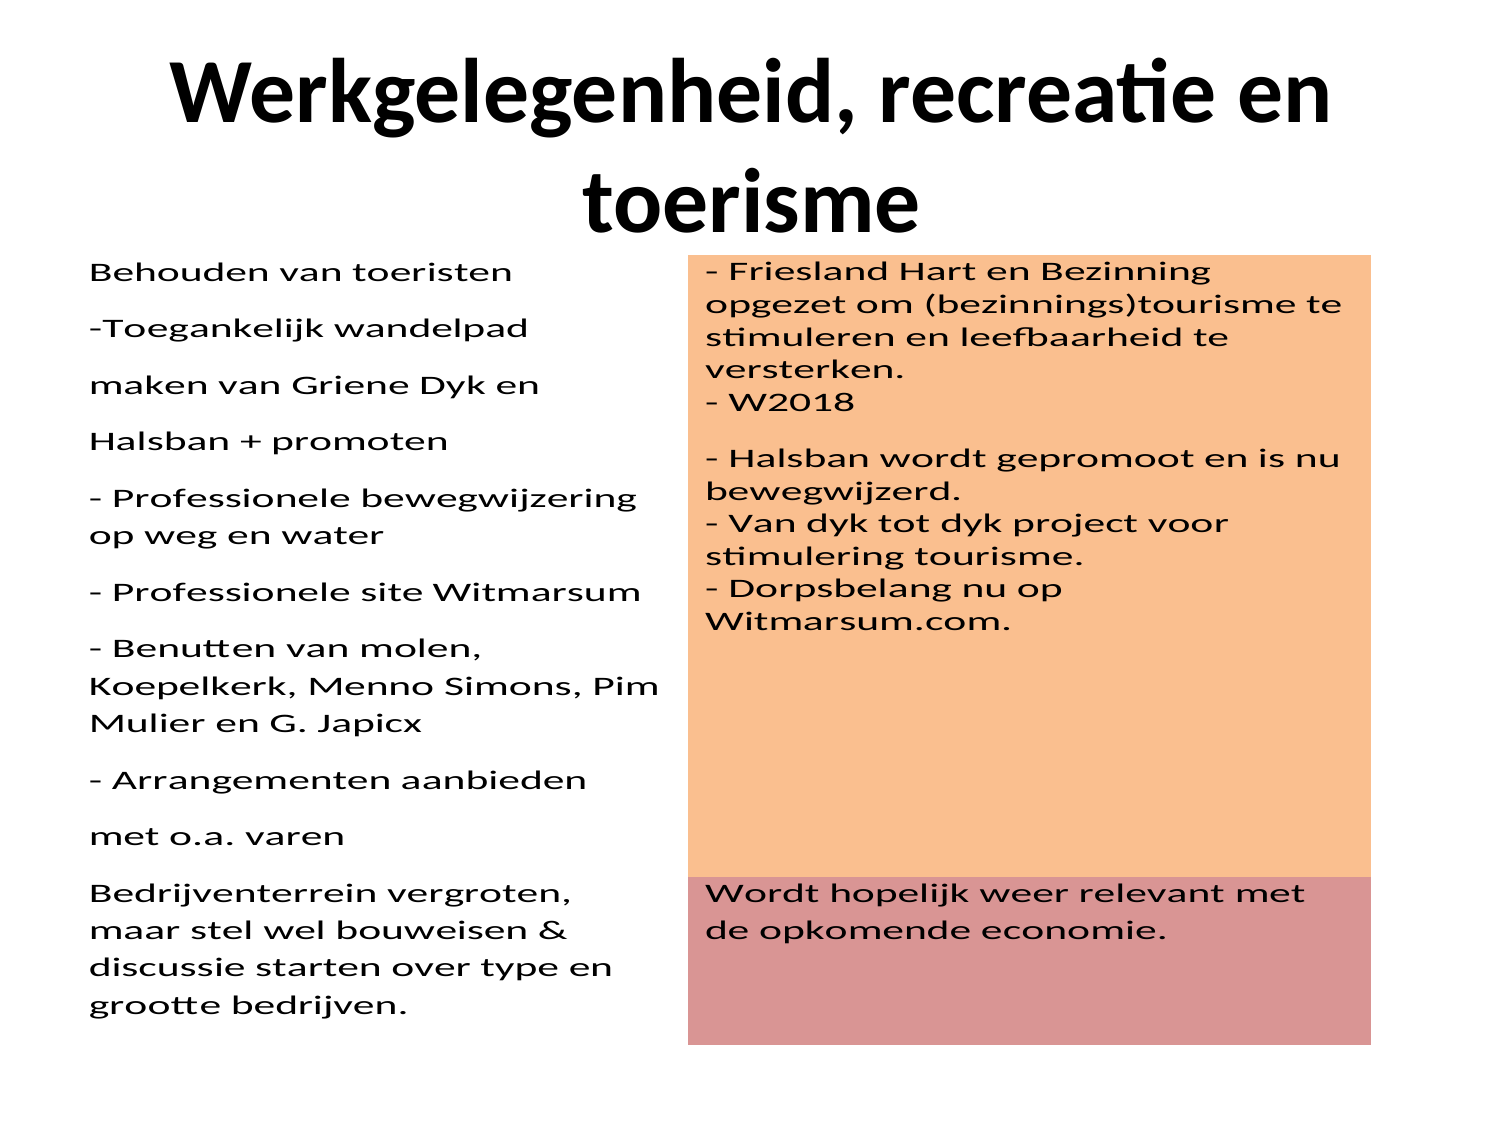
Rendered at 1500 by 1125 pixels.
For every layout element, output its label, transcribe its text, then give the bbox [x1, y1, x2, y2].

title Werkgelegenheid, recreatie en toerisme [76, 5, 1427, 253]
picture [52, 255, 1500, 1095]
